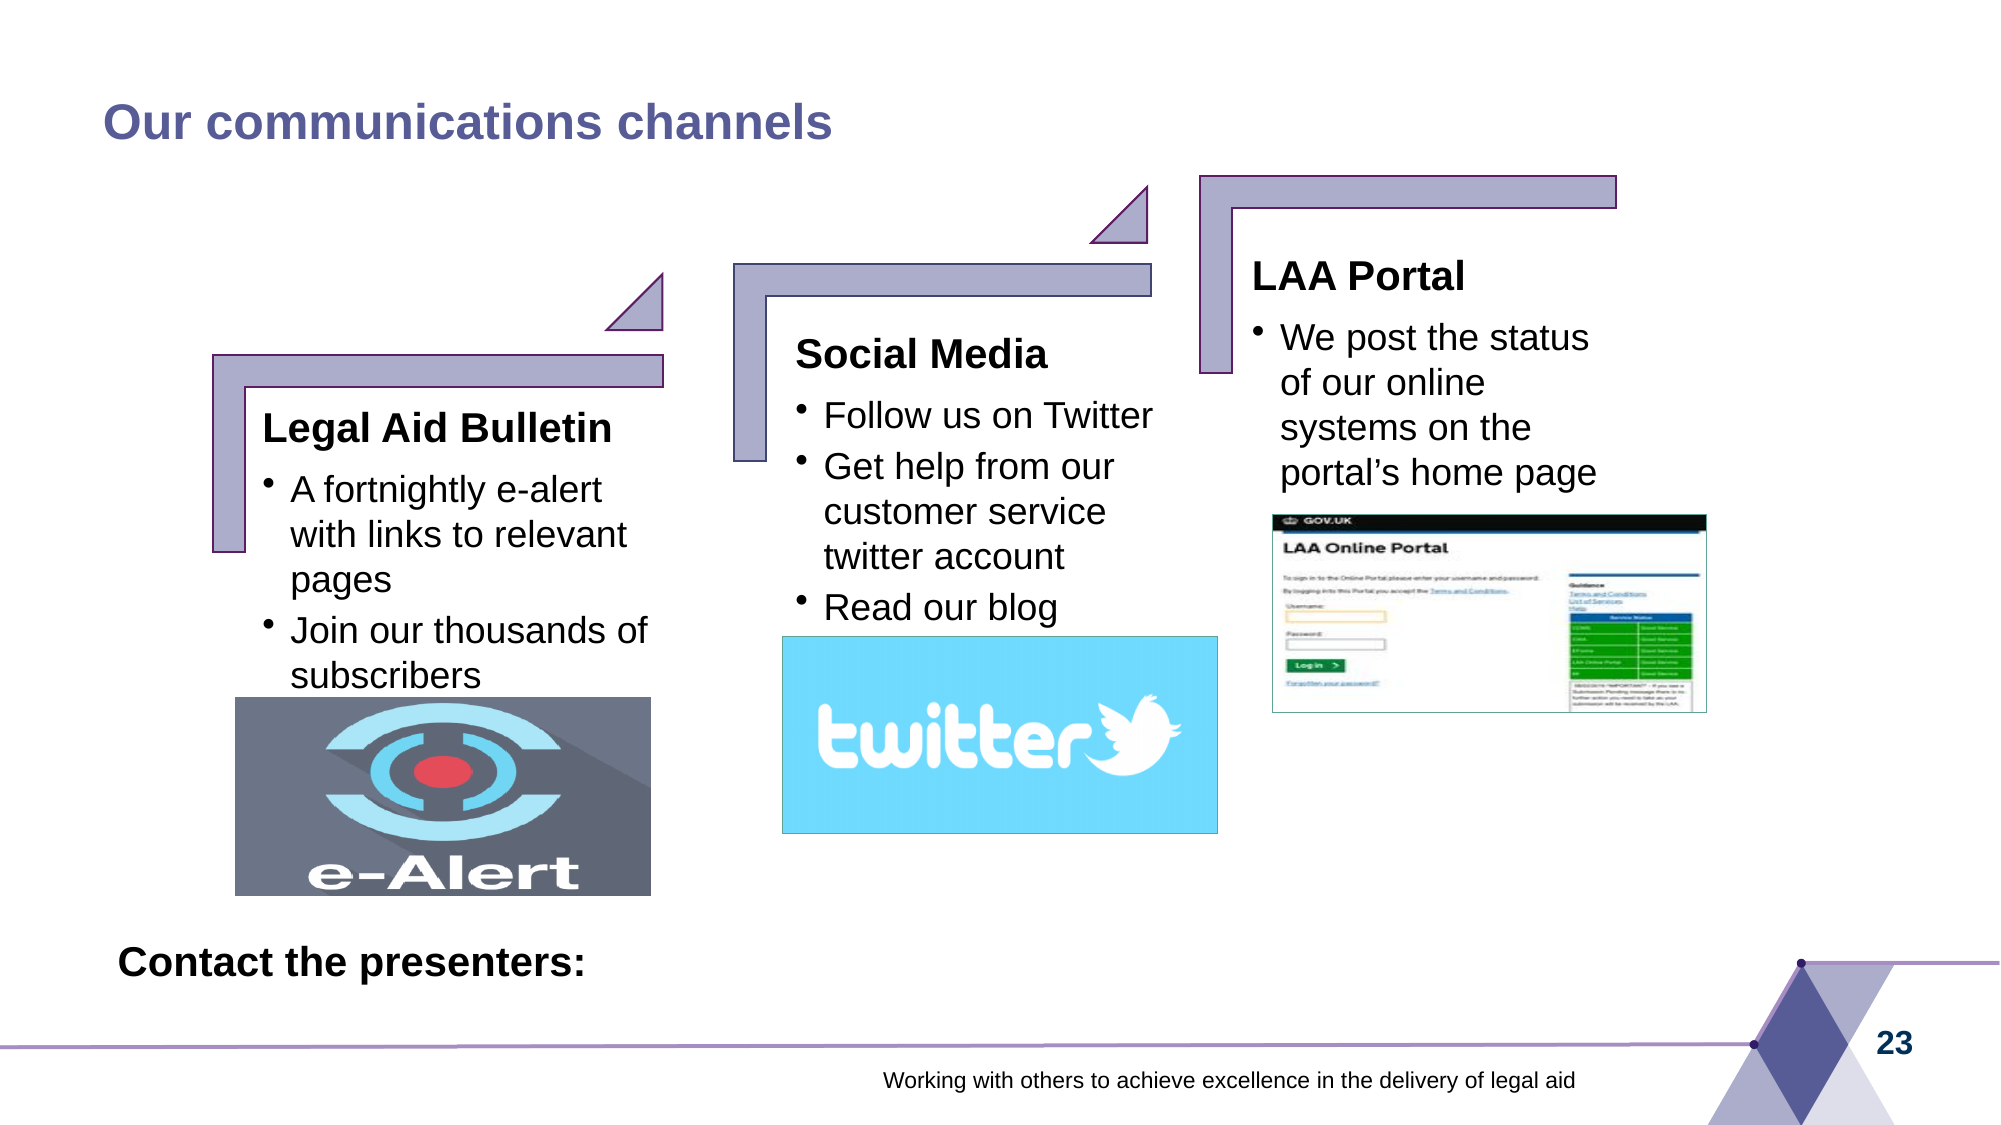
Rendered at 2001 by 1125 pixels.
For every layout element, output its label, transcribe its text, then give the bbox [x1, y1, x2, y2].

text_box Contact the presenters: [102, 926, 1195, 992]
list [0, 175, 1973, 648]
slide_number 23 [1865, 1020, 1925, 1063]
footer Working with others to achieve excellence in the delivery of legal aid [85, 1038, 1577, 1093]
picture [0, 1, 2000, 1125]
title Our communications channels [102, 96, 1370, 153]
